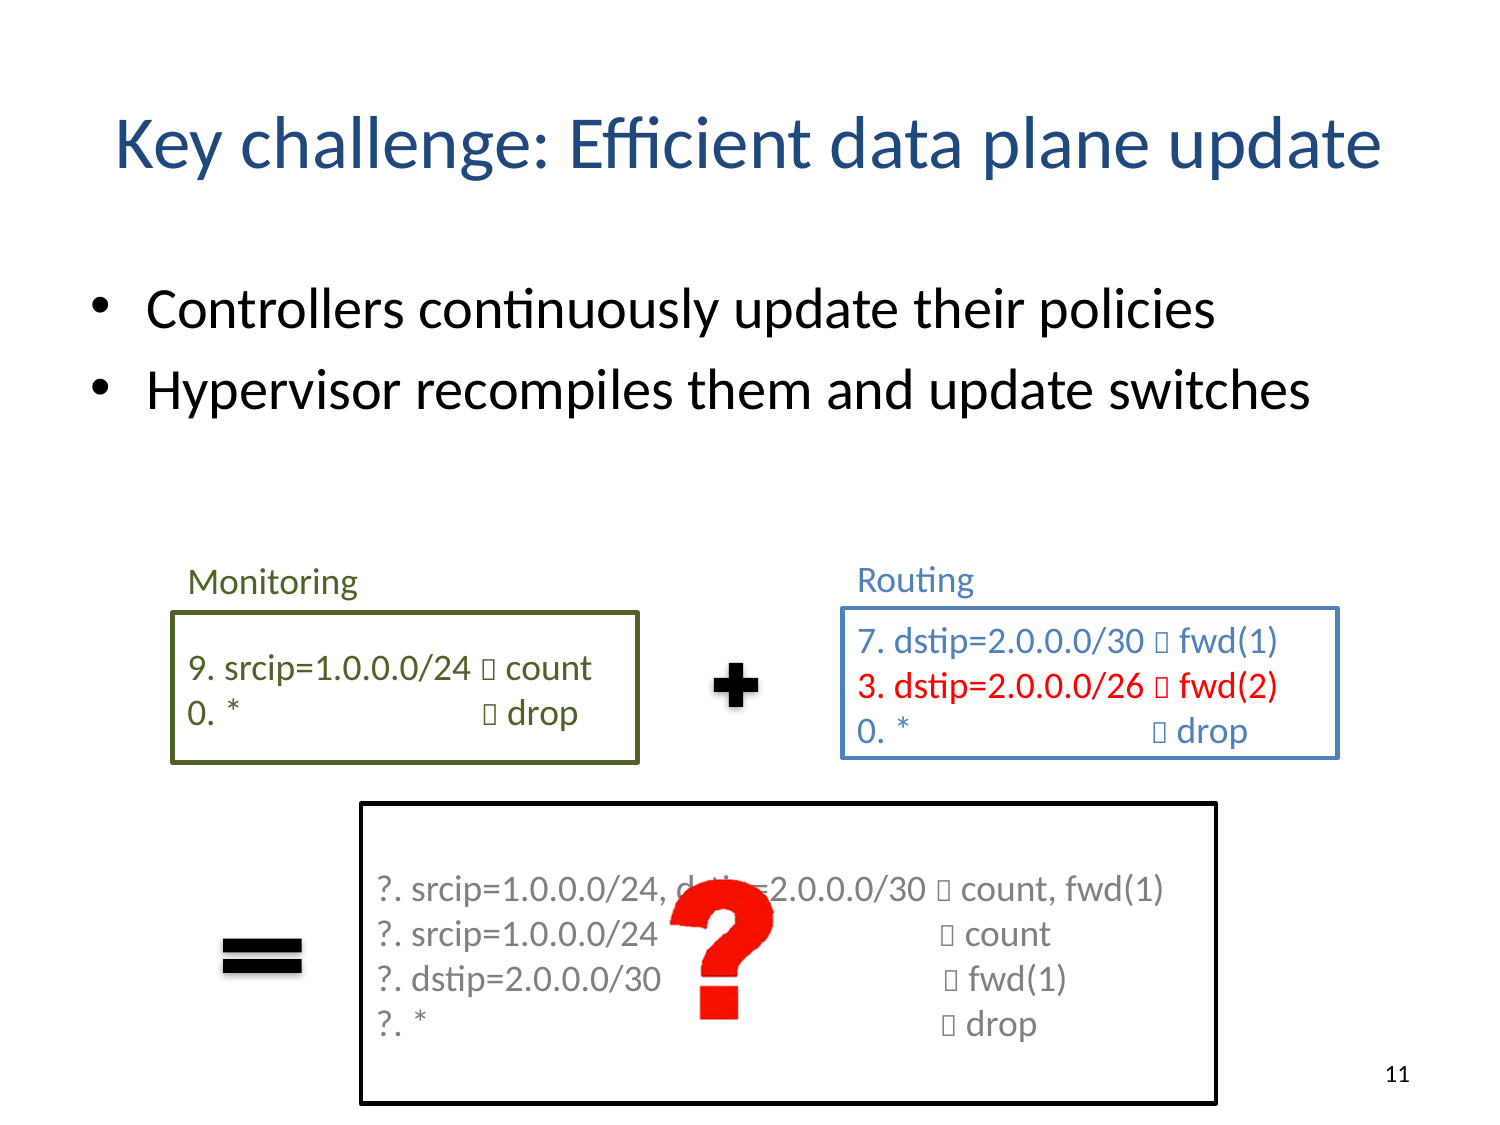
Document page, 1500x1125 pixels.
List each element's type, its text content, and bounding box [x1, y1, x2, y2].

text_box ?. srcip=1.0.0.0/24, dstip=2.0.0.0/30  count, fwd(1) ?. srcip=1.0.0.0/24  count ?. dstip=2.0.0.0/30  fwd(1) ?. *  drop [359, 801, 1218, 1106]
text_box [713, 662, 759, 708]
slide_number 10 [1218, 1042, 1425, 1103]
list Controllers continuously update their policies Hypervisor recompiles them and update switches [75, 262, 1425, 1005]
title Key challenge: Efficient data plane update [75, 45, 1425, 233]
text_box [172, 549, 638, 763]
text_box [222, 958, 302, 974]
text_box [842, 547, 1338, 759]
picture [637, 856, 807, 1043]
text_box [222, 938, 302, 953]
